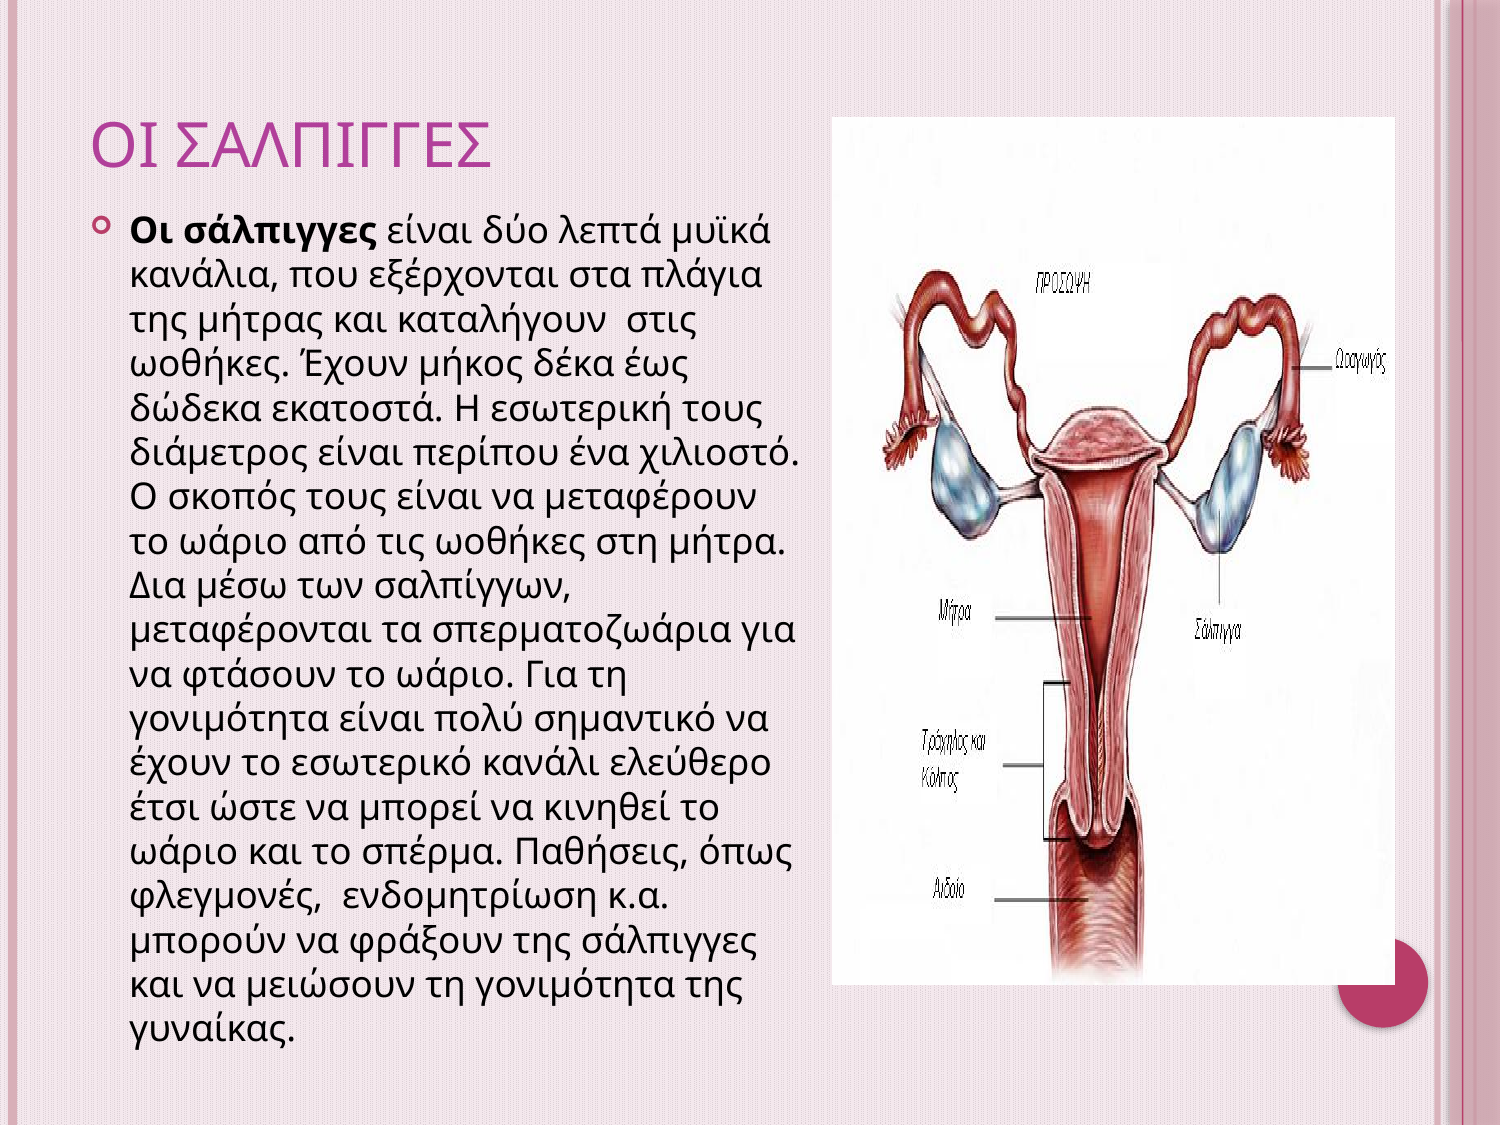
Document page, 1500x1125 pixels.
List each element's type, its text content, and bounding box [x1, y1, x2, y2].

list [831, 116, 1396, 985]
title Οι σαλπιγγεσ [75, 44, 1313, 188]
list Οι σάλπιγγες είναι δύο λεπτά μυϊκά κανάλια, που εξέρχονται στα πλάγια της μήτρας και καταλήγουν στις ωοθήκες. Έχουν μήκος δέκα έως δώδεκα εκατοστά. Η εσωτερική τους διάμετρος είναι περίπου ένα χιλιοστό. Ο σκοπός τους είναι να μεταφέρουν το ωάριο από τις ωοθήκες στη μήτρα. Δια μέσω των σαλπίγγων, μεταφέρονται τα σπερματοζωάρια για να φτάσουν το ωάριο. Για τη γονιμότητα είναι πολύ σημαντικό να έχουν το εσωτερικό κανάλι ελεύθερο έτσι ώστε να μπορεί να κινηθεί το ωάριο και το σπέρμα. Παθήσεις, όπως φλεγμονές, ενδομητρίωση κ.α. μπορούν να φράξουν της σάλπιγγες και να μειώσουν τη γονιμότητα της γυναίκας. [74, 198, 821, 1091]
